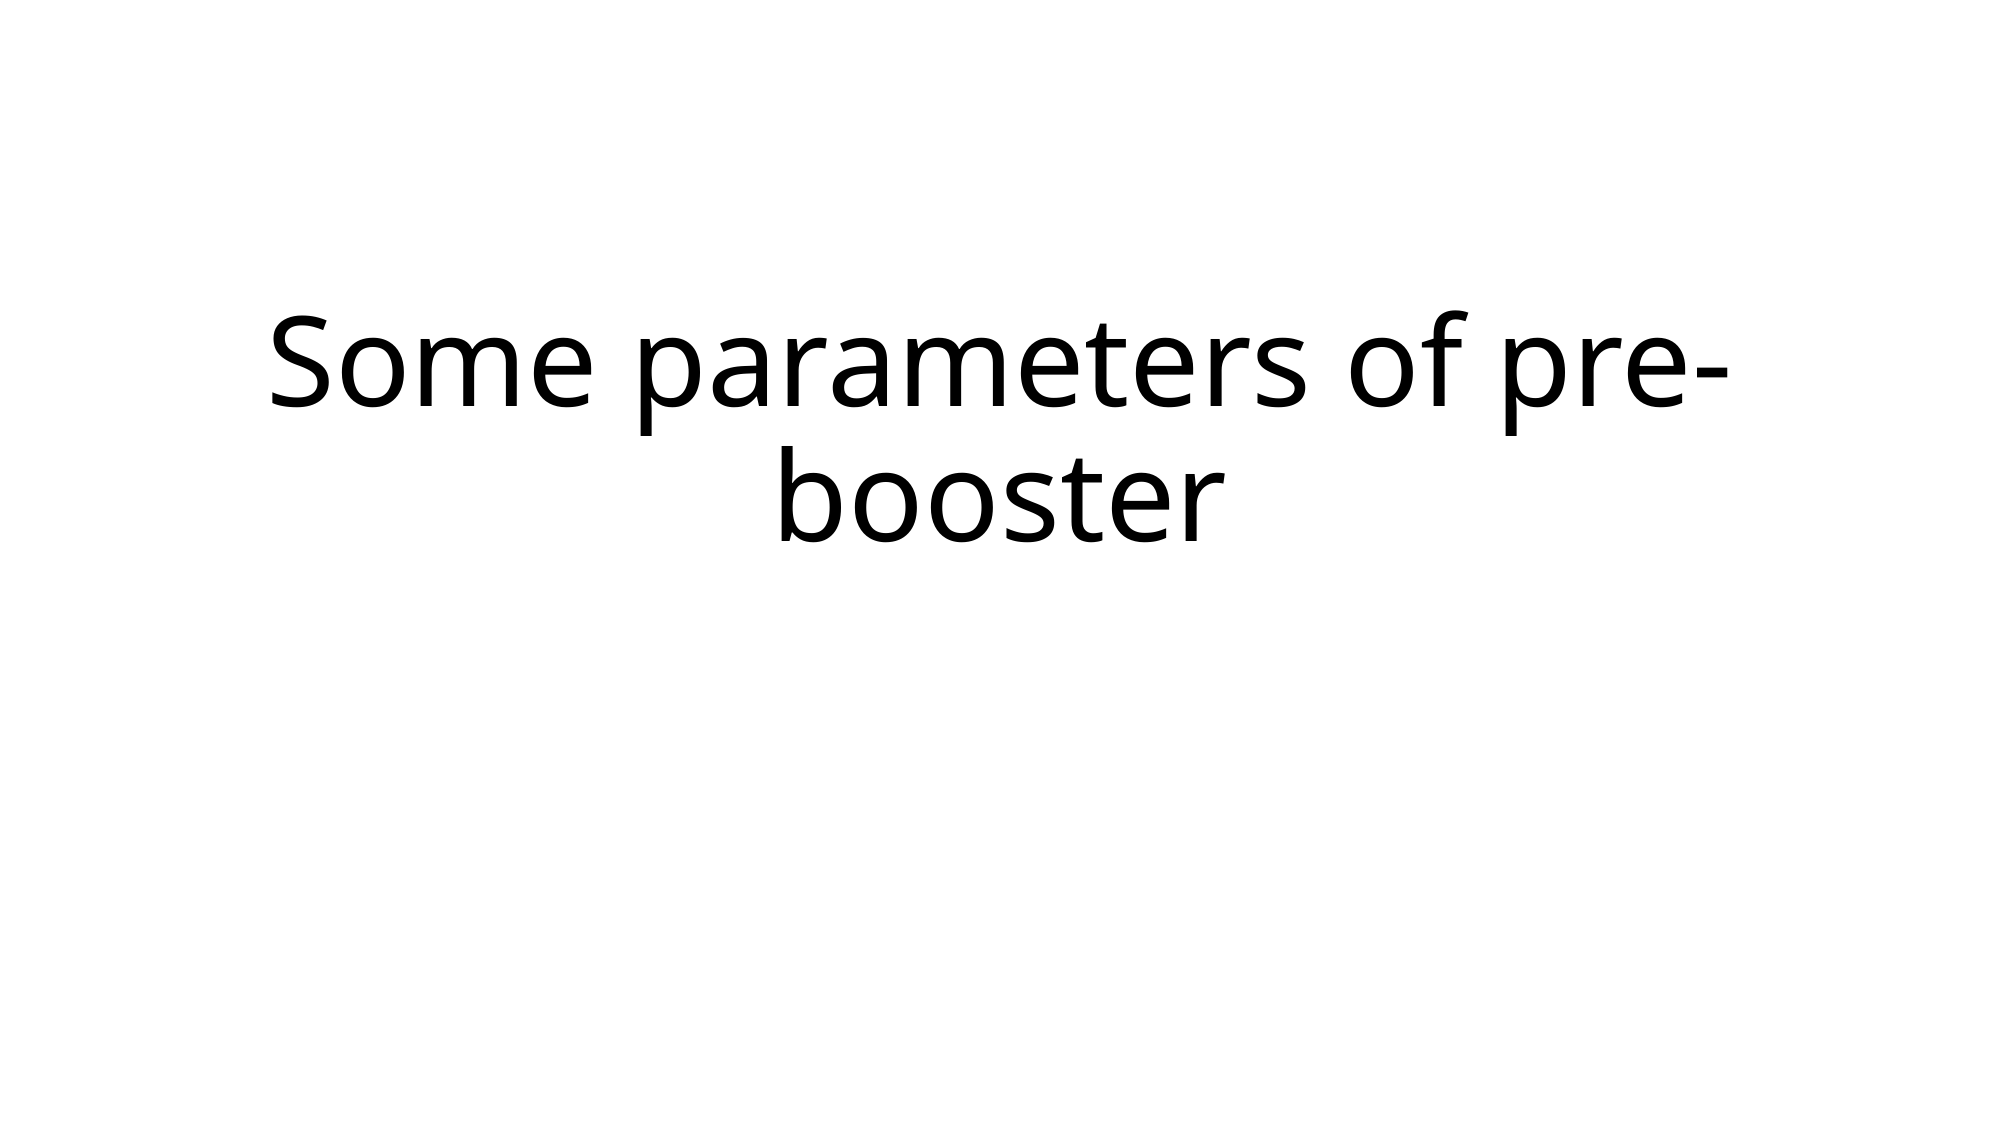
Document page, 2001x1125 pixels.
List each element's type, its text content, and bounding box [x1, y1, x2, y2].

title Some parameters of pre-booster [249, 184, 1750, 576]
